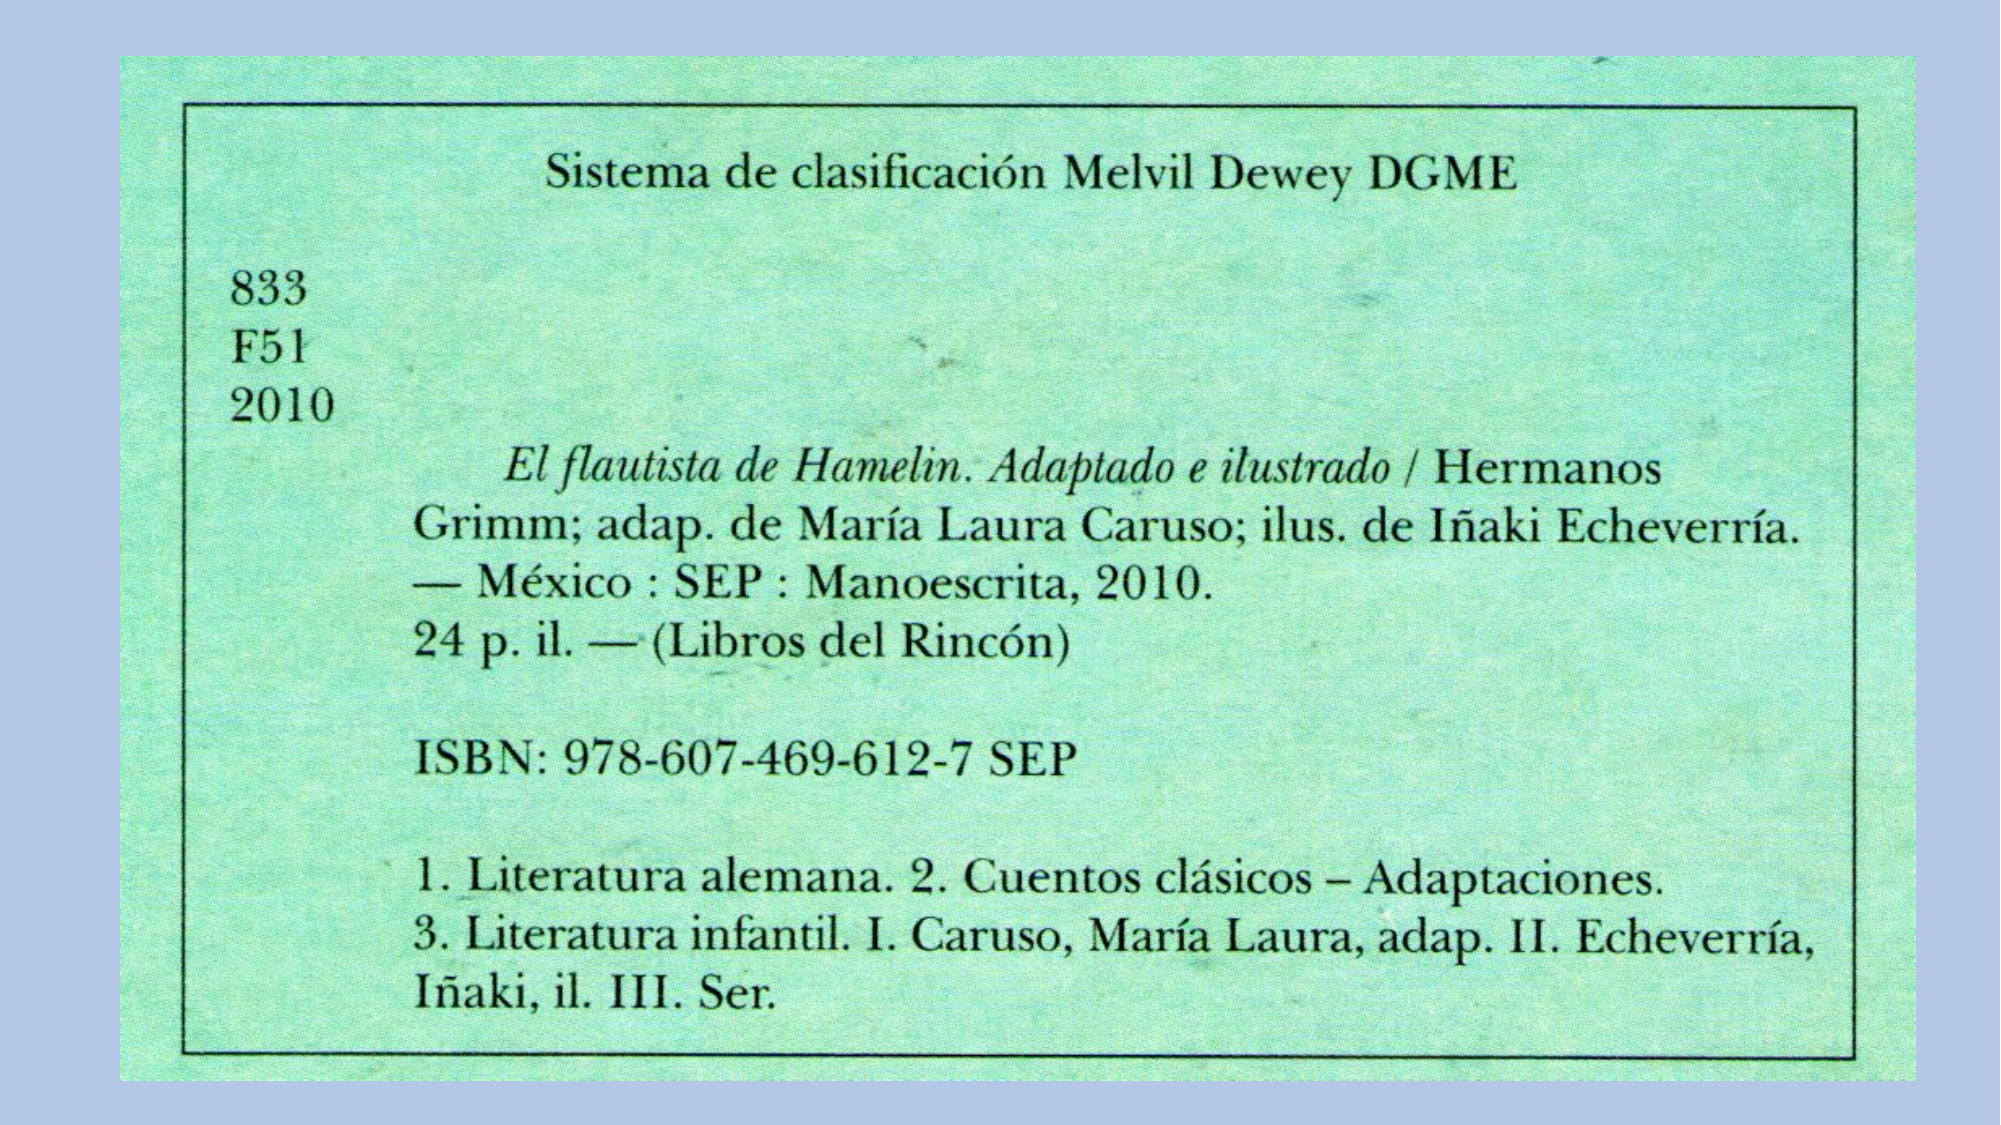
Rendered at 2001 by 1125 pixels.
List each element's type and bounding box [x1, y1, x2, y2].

picture [119, 56, 1916, 1081]
